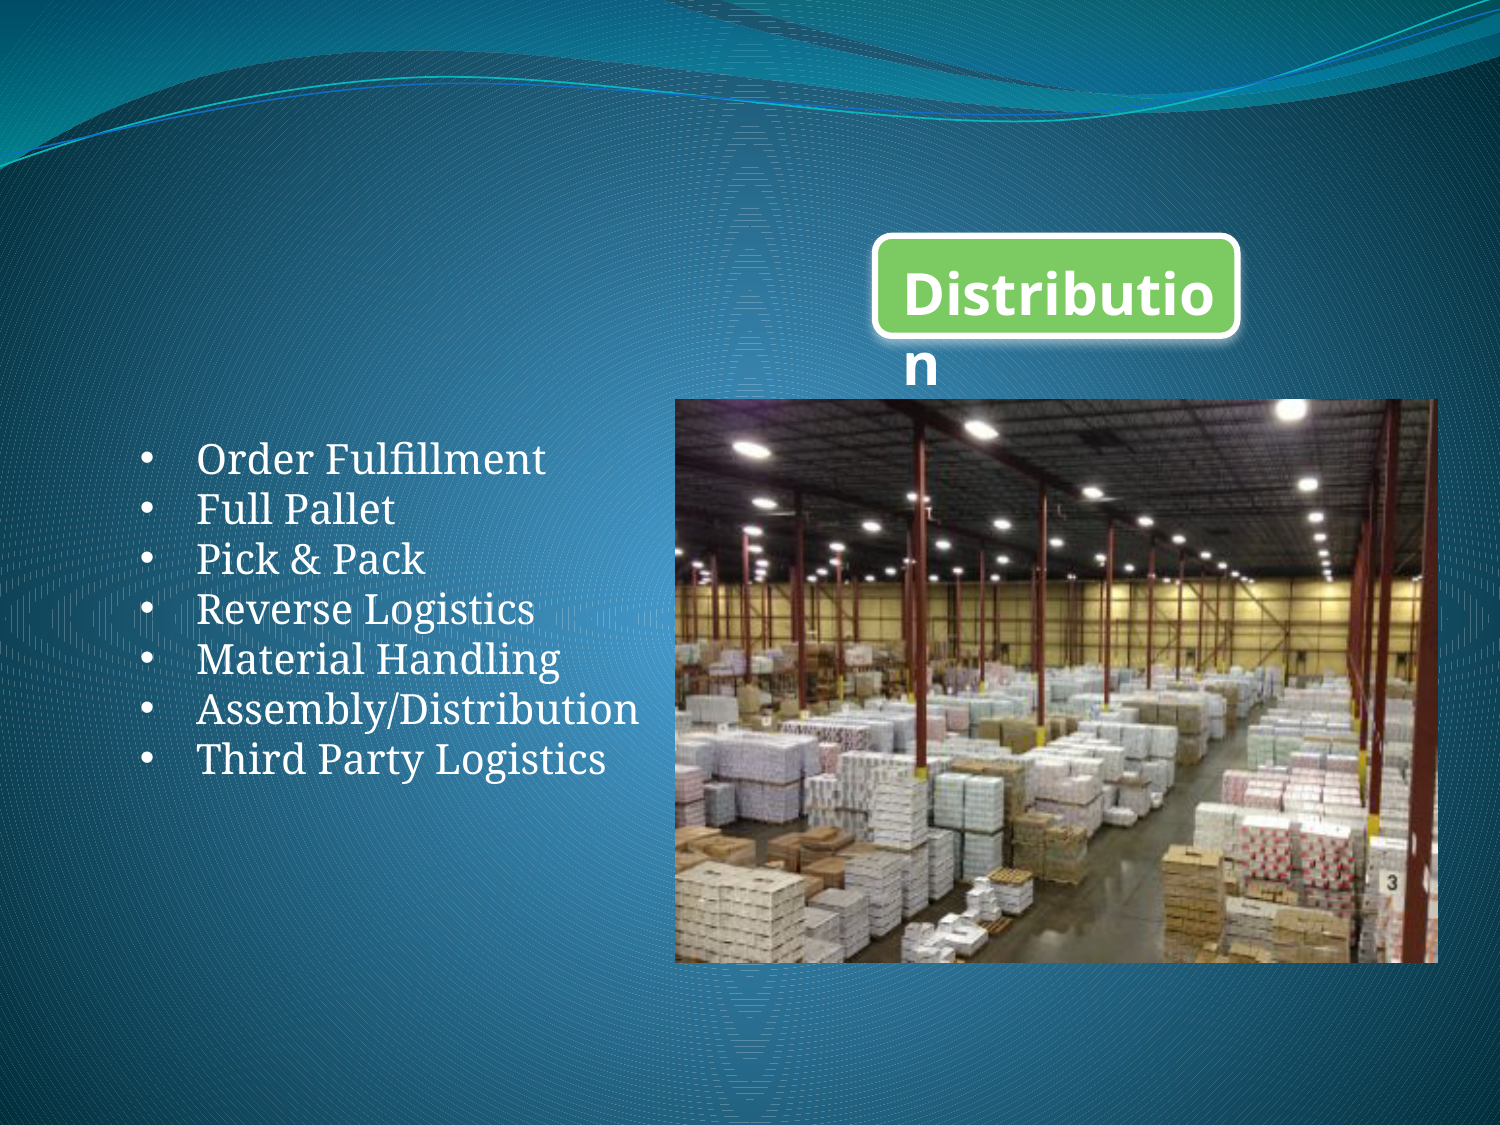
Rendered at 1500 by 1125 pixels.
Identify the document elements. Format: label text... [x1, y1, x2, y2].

text_box Order Fulfillment Full Pallet Pick & Pack Reverse Logistics Material Handling Assembly/Distribution Third Party Logistics [125, 425, 667, 790]
text_box [871, 232, 1241, 339]
text_box Distribution [887, 249, 1238, 399]
picture [674, 399, 1438, 963]
